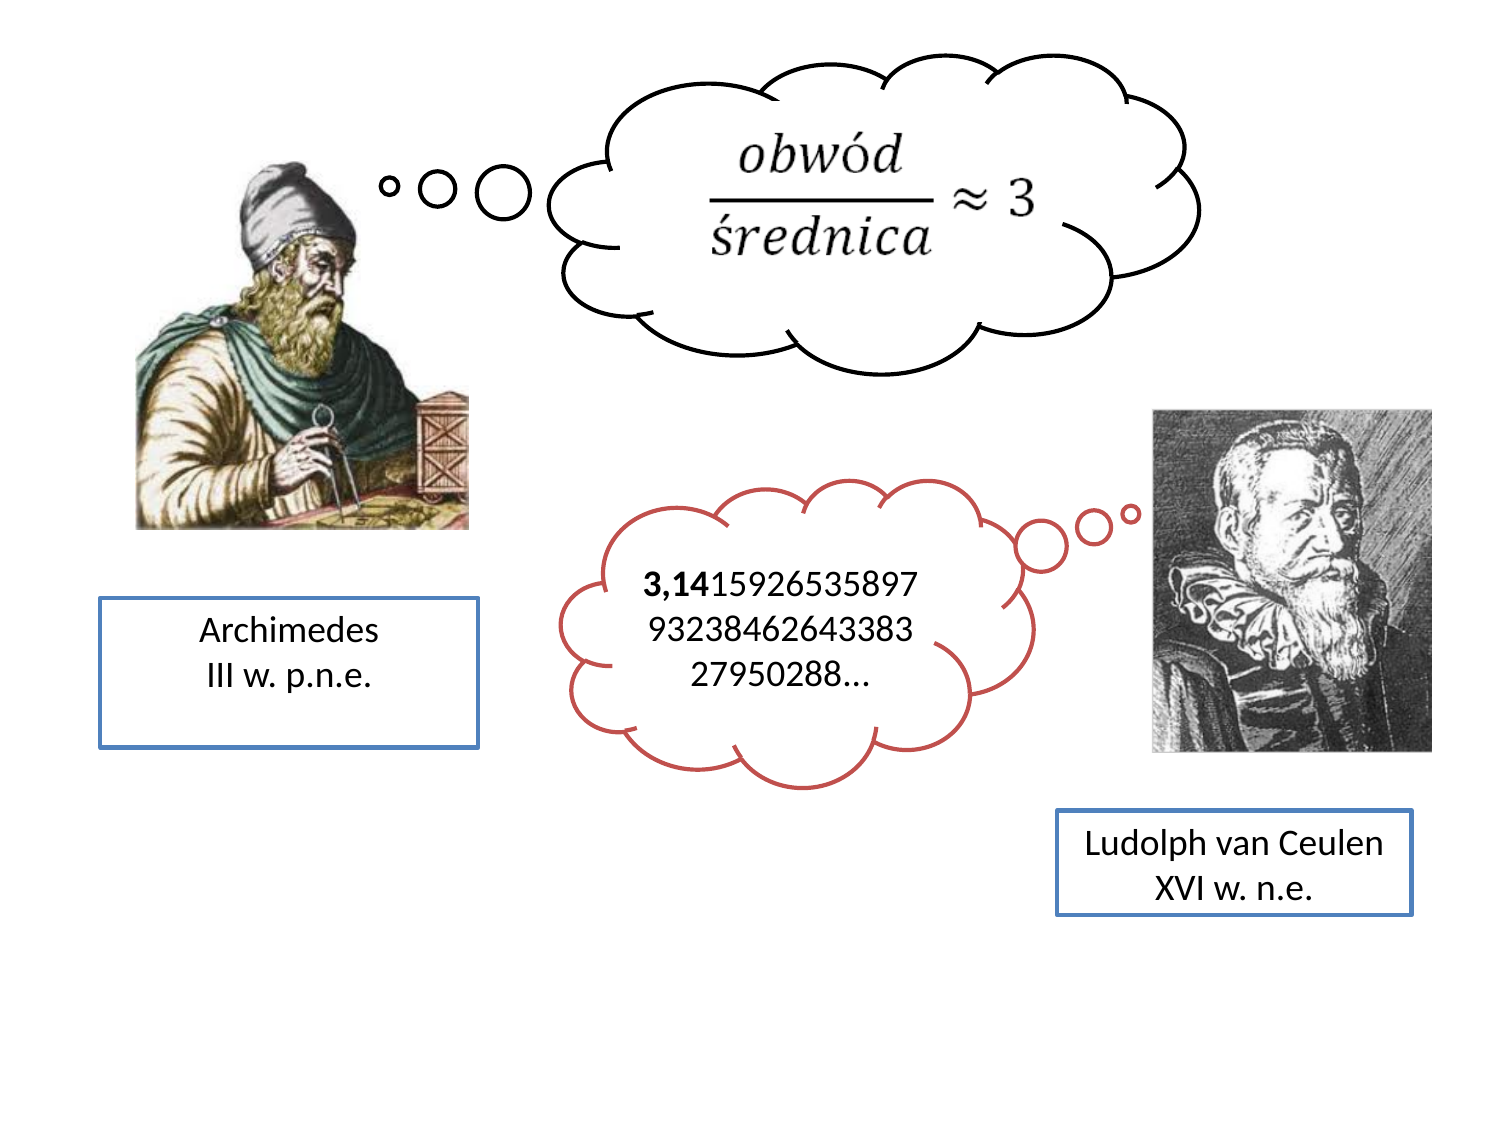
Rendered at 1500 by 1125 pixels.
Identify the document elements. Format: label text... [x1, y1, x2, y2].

text_box Archimedes III w. p.n.e. [98, 596, 480, 750]
picture [135, 160, 469, 530]
text_box Ludolph van Ceulen XVI w. n.e. [1055, 808, 1414, 917]
text_box 3,14159265358979323846264338327950288... [558, 478, 1069, 791]
text_box 3,14159265358979323846264338327950288... [1074, 508, 1114, 547]
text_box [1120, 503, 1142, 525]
text_box [546, 53, 1202, 377]
picture [678, 101, 1058, 322]
picture [1151, 408, 1432, 753]
text_box [474, 164, 533, 222]
